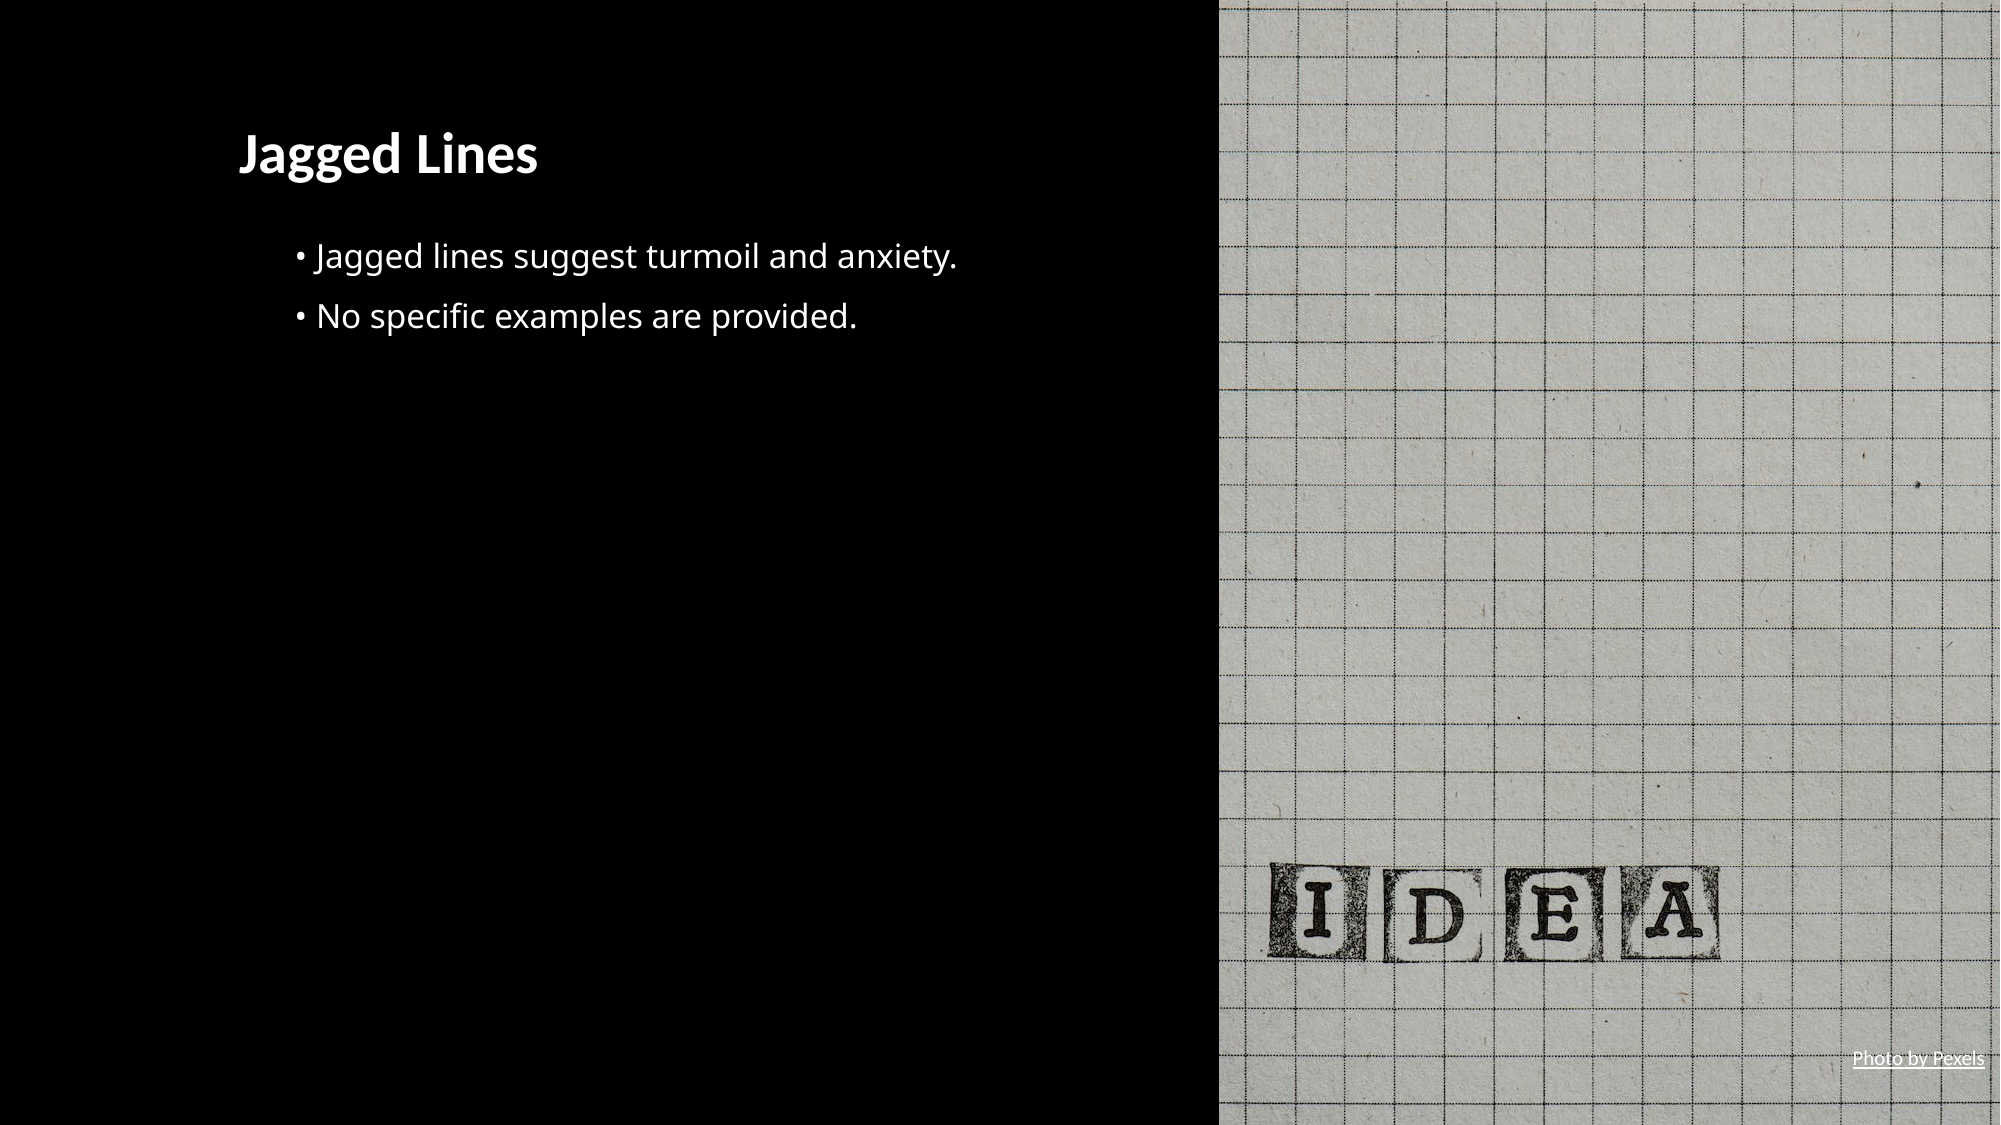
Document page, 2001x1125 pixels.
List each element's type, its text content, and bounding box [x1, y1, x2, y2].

text_box • Jagged lines suggest turmoil and anxiety. [262, 217, 1013, 277]
text_box • No specific examples are provided. [262, 277, 1013, 353]
text_box Jagged Lines [225, 112, 1219, 188]
picture [1219, 0, 2000, 1125]
